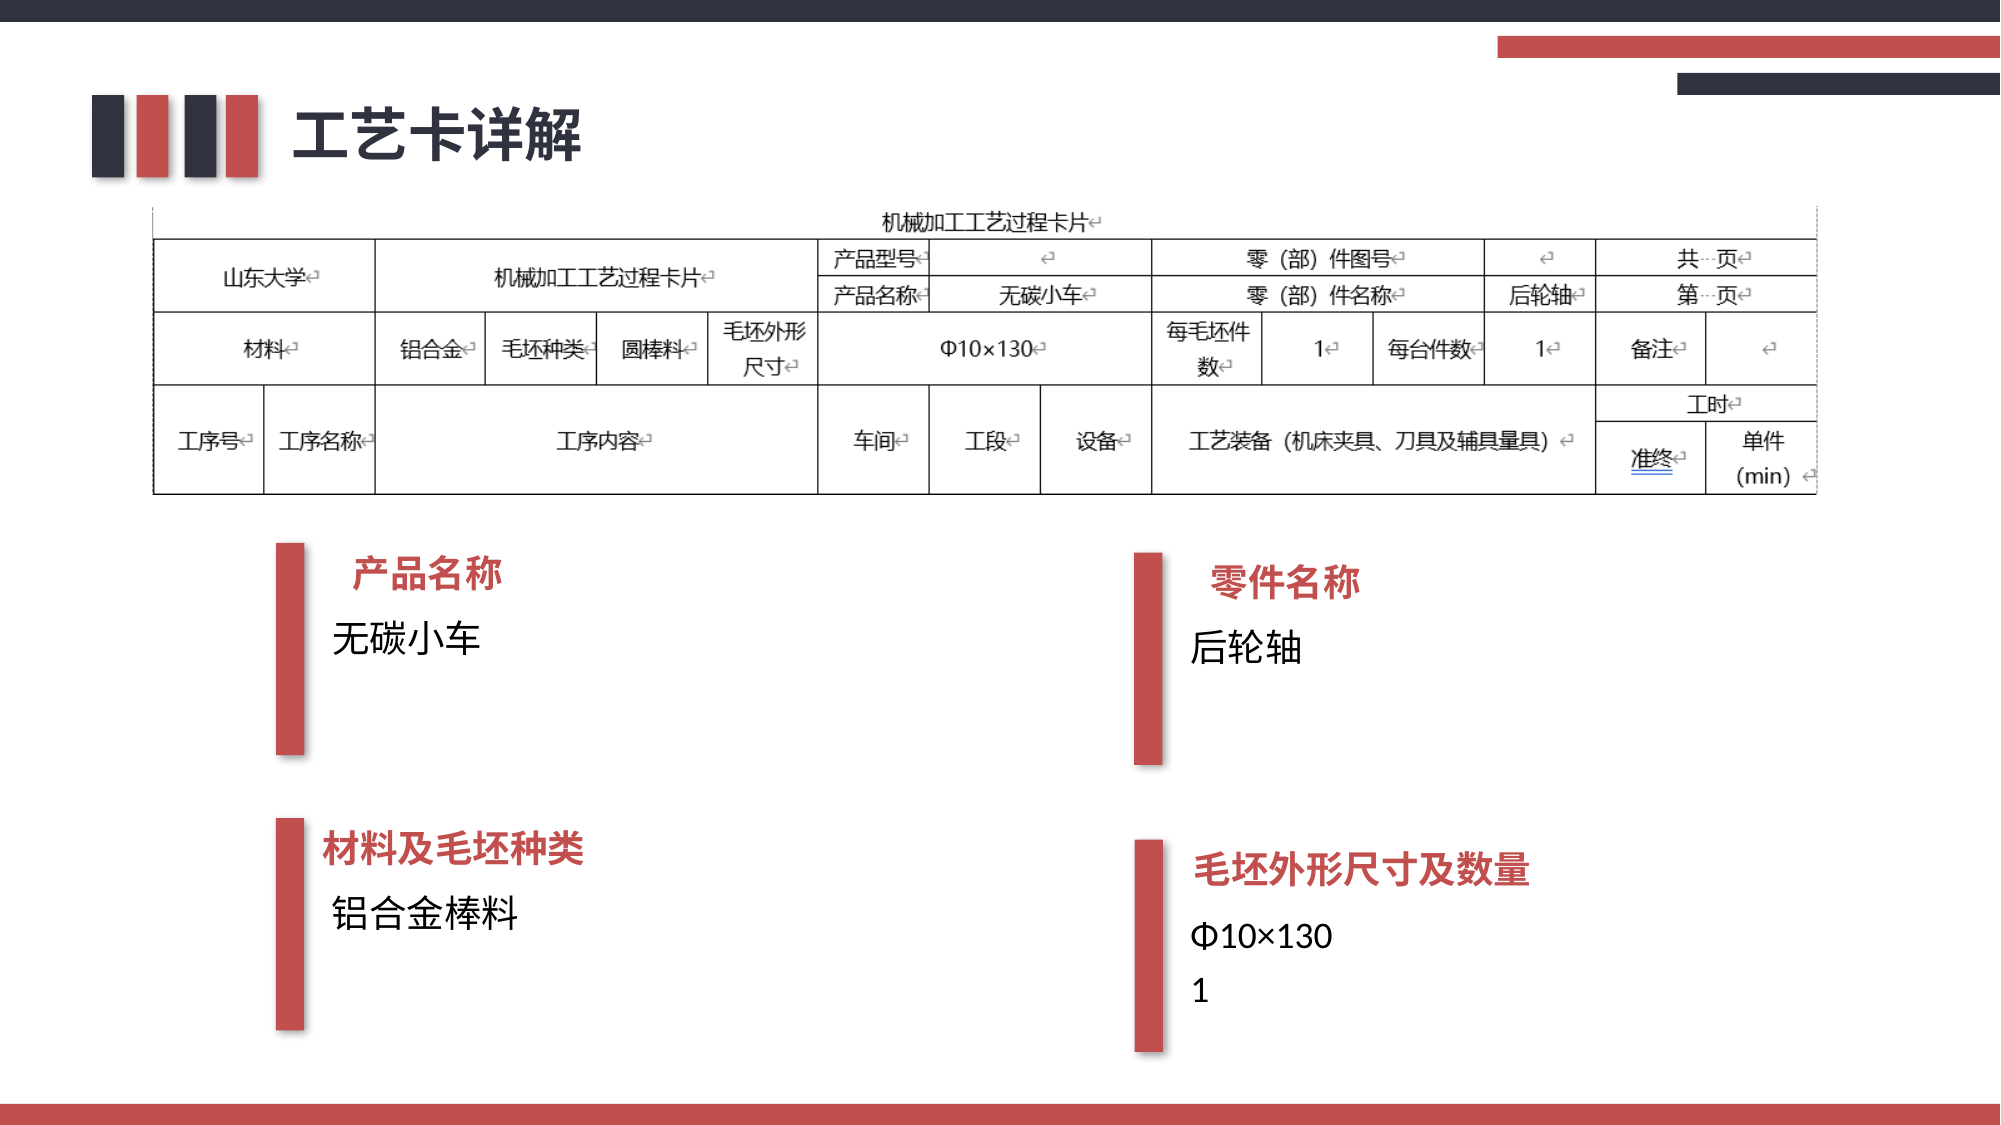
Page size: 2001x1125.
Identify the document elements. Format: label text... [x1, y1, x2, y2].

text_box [1101, 542, 1837, 765]
text_box [1496, 35, 2000, 59]
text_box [243, 808, 979, 1031]
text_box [1102, 829, 1838, 1052]
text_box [92, 95, 258, 178]
text_box [0, 1103, 2000, 1125]
text_box 工艺卡详解 [276, 90, 626, 176]
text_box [243, 533, 979, 756]
text_box [1676, 72, 2000, 96]
picture [152, 206, 1819, 495]
text_box [0, 0, 2000, 23]
